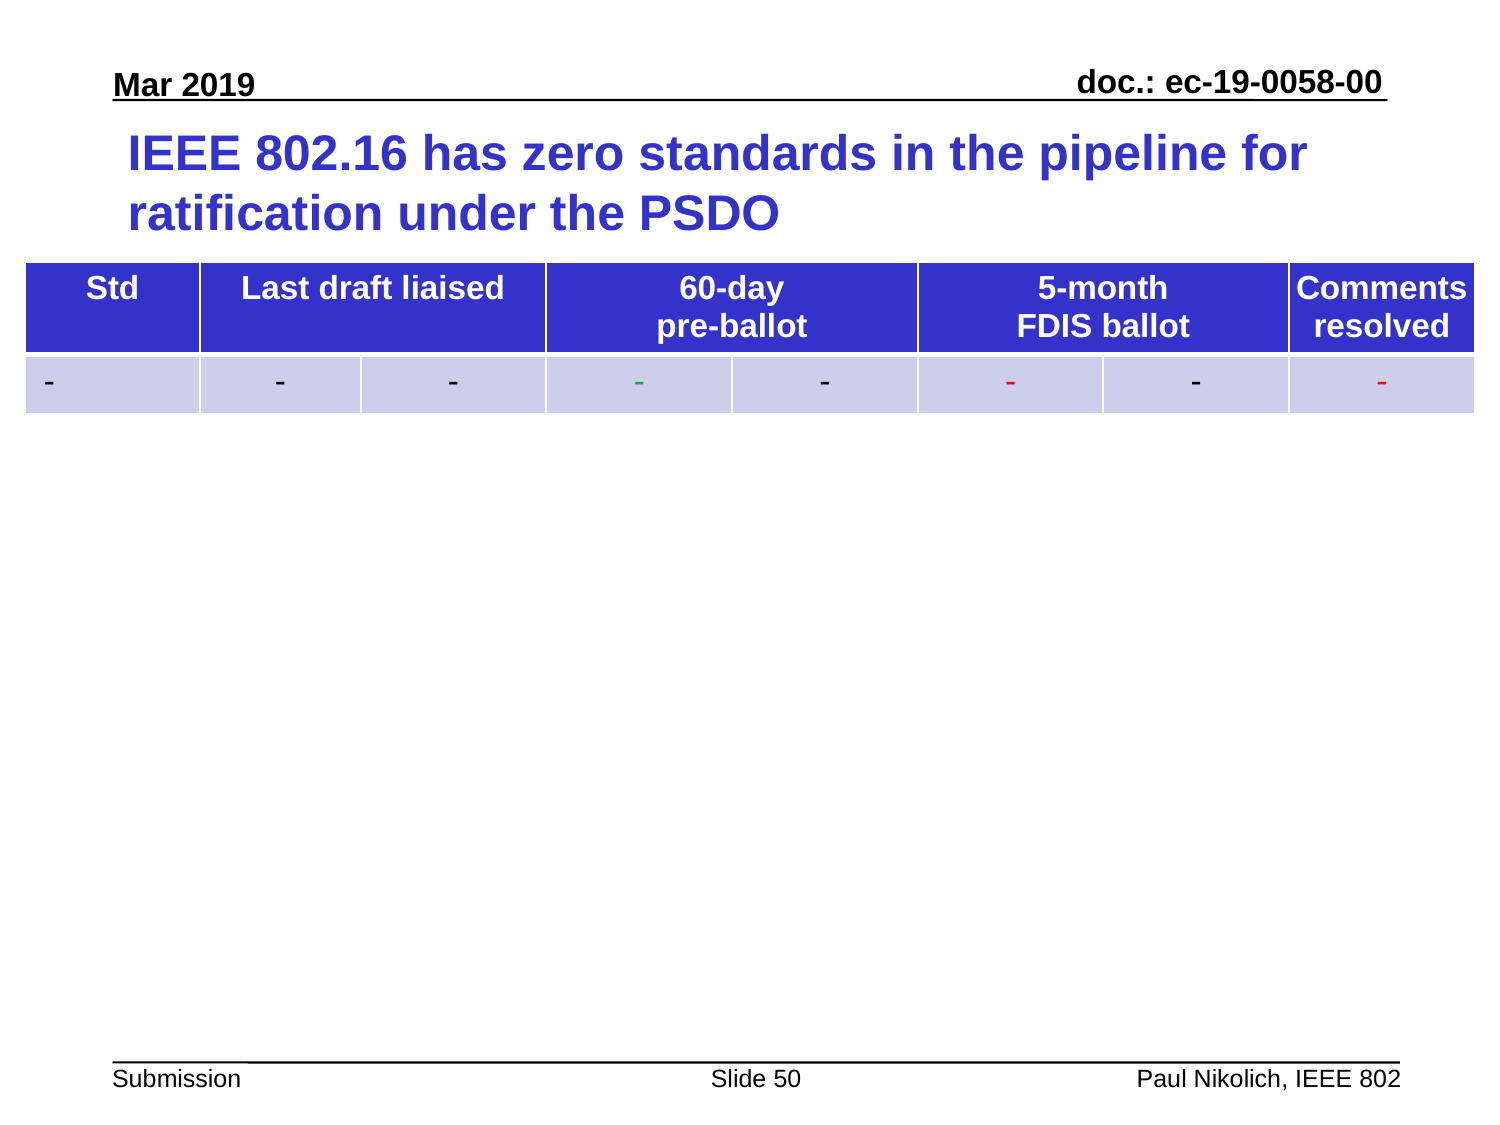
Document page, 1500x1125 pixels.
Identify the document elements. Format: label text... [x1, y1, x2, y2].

table_cell - [733, 357, 917, 413]
table_header 5-month FDIS ballot [919, 263, 1288, 352]
table_cell - [201, 357, 360, 413]
table_cell - [26, 357, 199, 413]
table_cell - [1104, 357, 1288, 413]
table_header Last draft liaised [201, 263, 545, 352]
footer Paul Nikolich, IEEE 802 [1135, 1061, 1402, 1093]
table_header Std [26, 263, 199, 352]
table_cell - [1290, 357, 1474, 413]
table_cell - [547, 357, 731, 413]
table_header 60-day pre-ballot [547, 263, 917, 352]
title IEEE 802.16 has zero standards in the pipeline for ratification under the PSDO [112, 112, 1388, 262]
slide_number Slide 50 [709, 1061, 803, 1093]
table_cell - [919, 357, 1102, 413]
table_header Comments resolved [1290, 263, 1474, 352]
table_cell - [362, 357, 545, 413]
